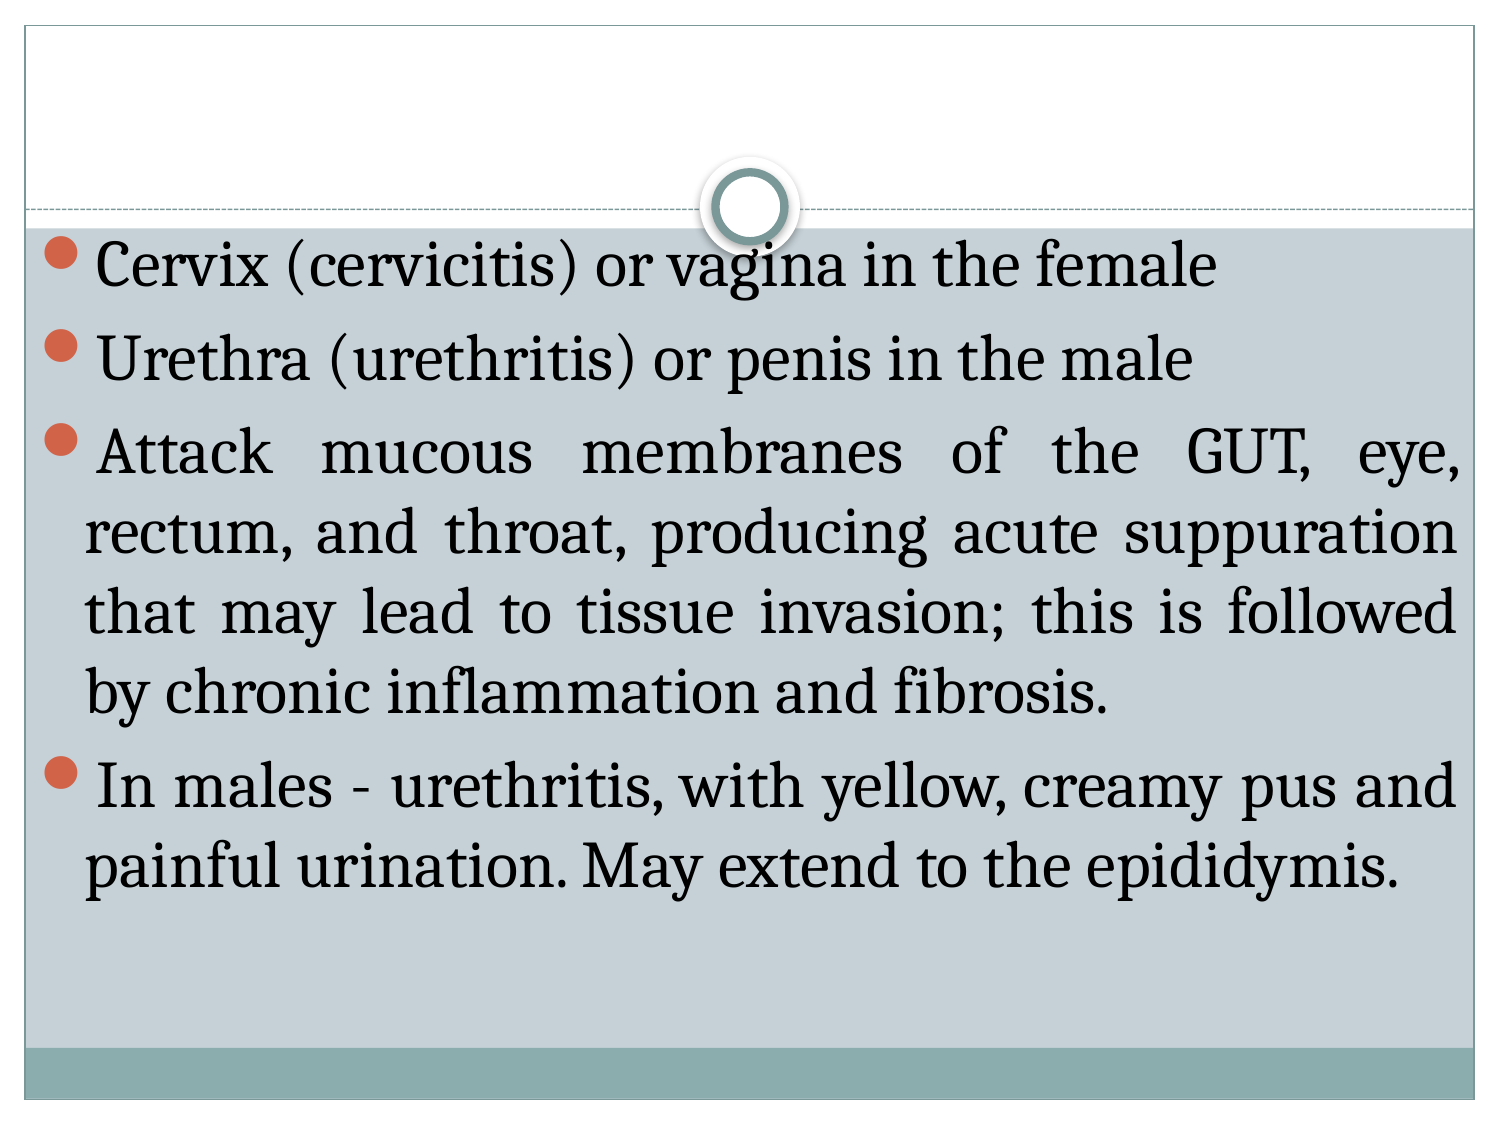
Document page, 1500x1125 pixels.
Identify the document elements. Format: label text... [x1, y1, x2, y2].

list Cervix (cervicitis) or vagina in the female Urethra (urethritis) or penis in the male Attack mucous membranes of the GUT, eye, rectum, and throat, producing acute suppuration that may lead to tissue invasion; this is followed by chronic inflammation and fibrosis. In males - urethritis, with yellow, creamy pus and painful urination. May extend to the epididymis. [24, 212, 1475, 1050]
